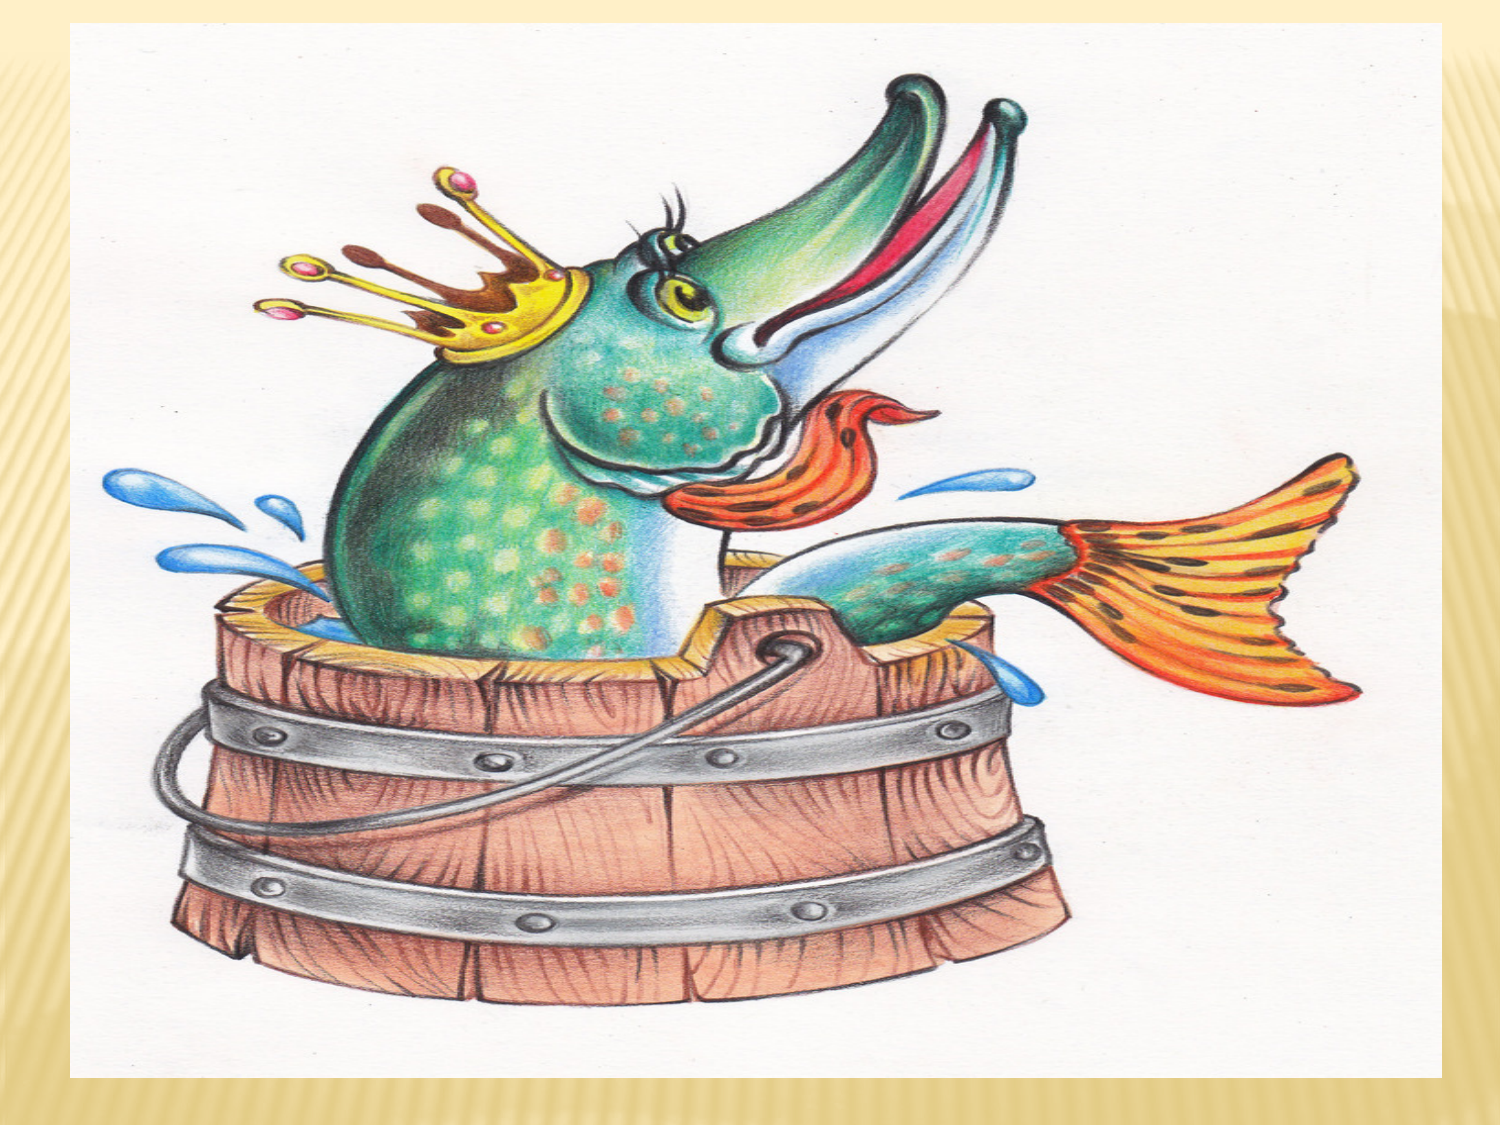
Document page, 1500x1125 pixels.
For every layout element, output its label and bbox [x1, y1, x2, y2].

picture [70, 23, 1442, 1079]
